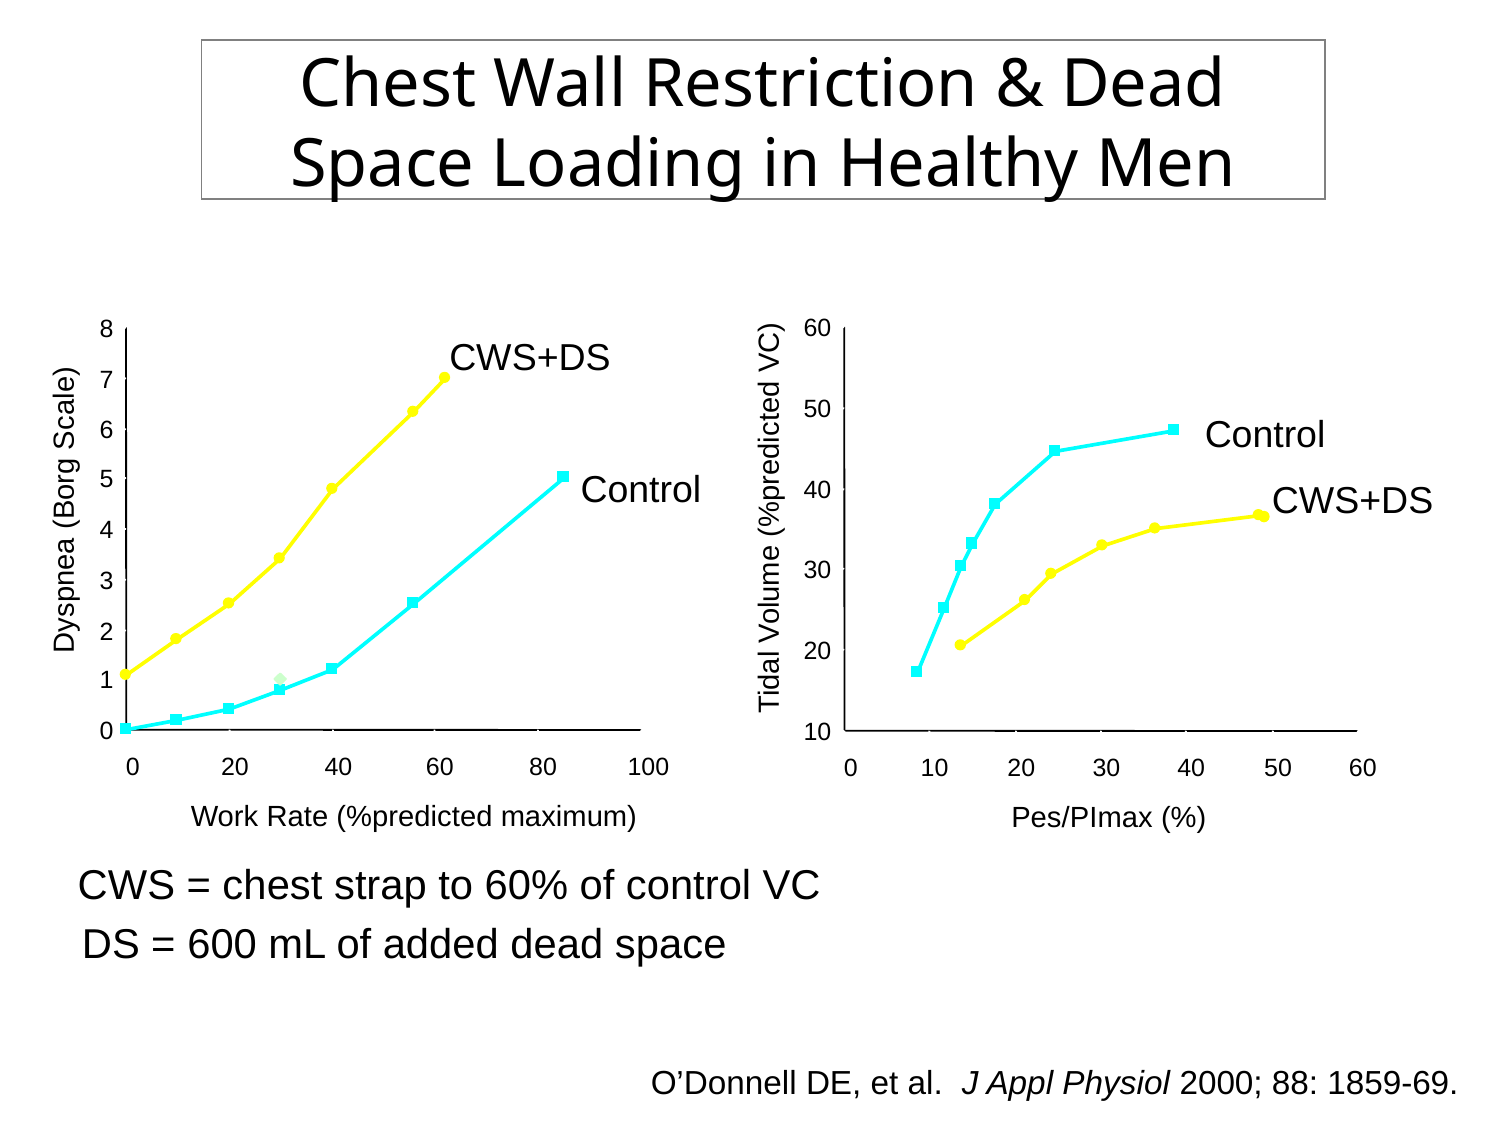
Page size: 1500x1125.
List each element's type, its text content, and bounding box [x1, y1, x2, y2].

text_box DS = 600 mL of added dead space [67, 919, 1024, 974]
text_box O’Donnell DE, et al. J Appl Physiol 2000; 88: 1859-69. [635, 1053, 1483, 1109]
text_box CWS = chest strap to 60% of control VC [63, 860, 1020, 915]
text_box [44, 311, 1377, 835]
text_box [120, 325, 1465, 679]
text_box Chest Wall Restriction & Dead Space Loading in Healthy Men [201, 39, 1326, 200]
